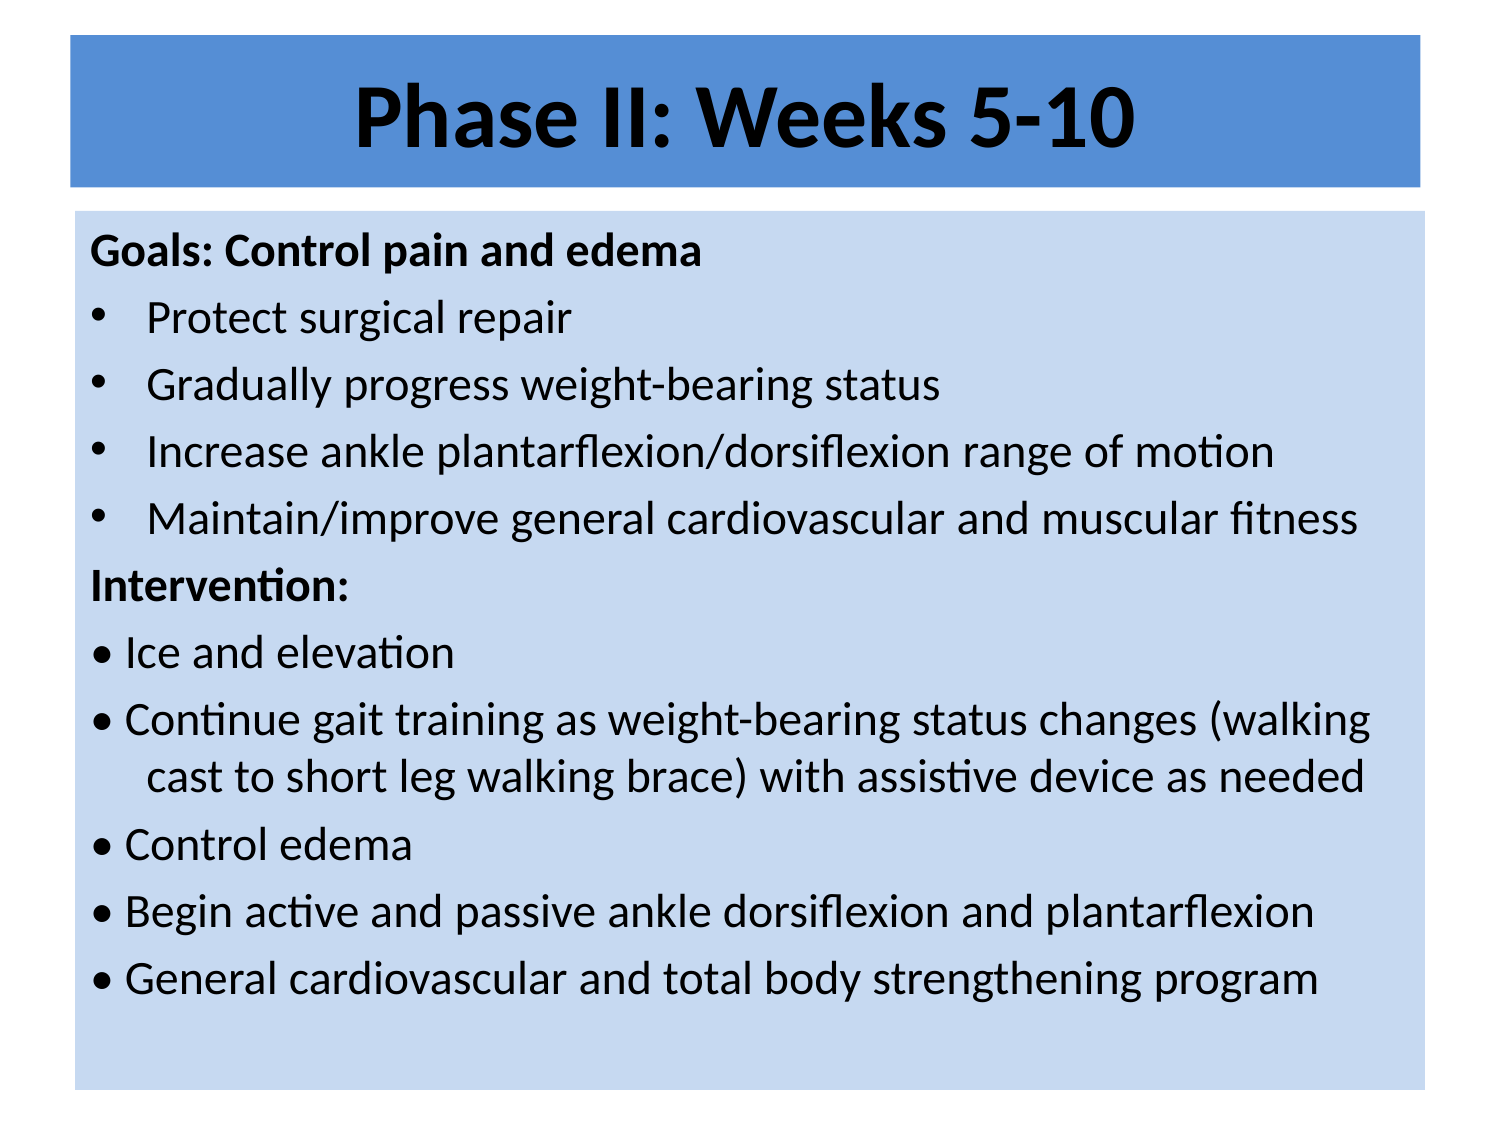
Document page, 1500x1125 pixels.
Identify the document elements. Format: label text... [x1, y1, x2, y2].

list Goals: Control pain and edema Protect surgical repair Gradually progress weight-bearing status Increase ankle plantarflexion/dorsiflexion range of motion Maintain/improve general cardiovascular and muscular fitness Intervention: • Ice and elevation • Continue gait training as weight-bearing status changes (walking cast to short leg walking brace) with assistive device as needed • Control edema • Begin active and passive ankle dorsiflexion and plantarflexion • General cardiovascular and total body strengthening program [75, 210, 1425, 1090]
title Phase II: Weeks 5-10 [70, 35, 1421, 188]
